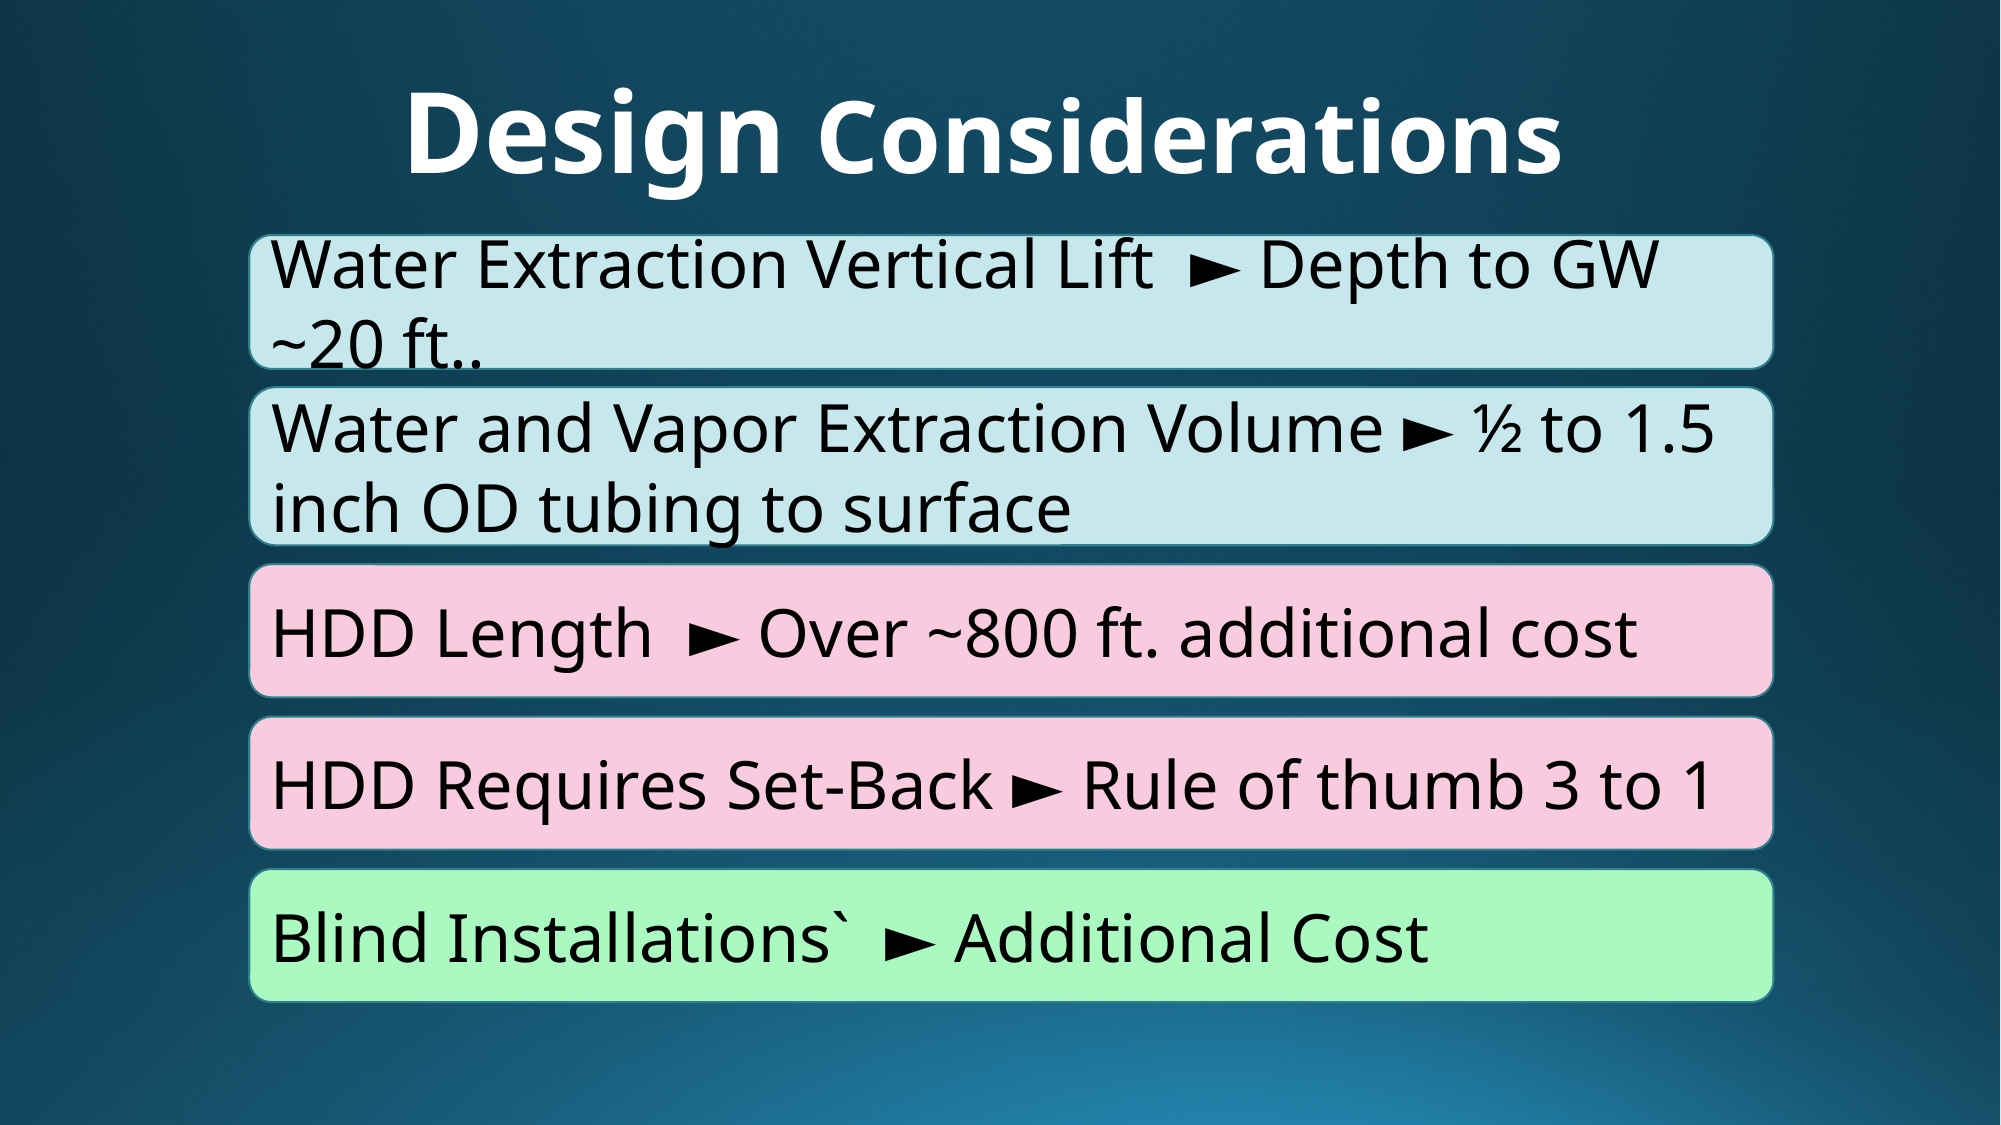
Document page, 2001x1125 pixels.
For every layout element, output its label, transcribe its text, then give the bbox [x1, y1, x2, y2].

picture [0, 0, 2001, 1125]
text_box Water and Vapor Extraction Volume ► ½ to 1.5 inch OD tubing to surface [248, 386, 1775, 547]
text_box HDD Requires Set-Back ► Rule of thumb 3 to 1 [248, 715, 1775, 851]
title Design Considerations [120, 42, 1846, 233]
text_box Blind Installations` ► Additional Cost [248, 867, 1775, 1004]
text_box Water Extraction Vertical Lift ► Depth to GW ~20 ft.. [248, 233, 1775, 370]
text_box HDD Length ► Over ~800 ft. additional cost [248, 563, 1775, 699]
